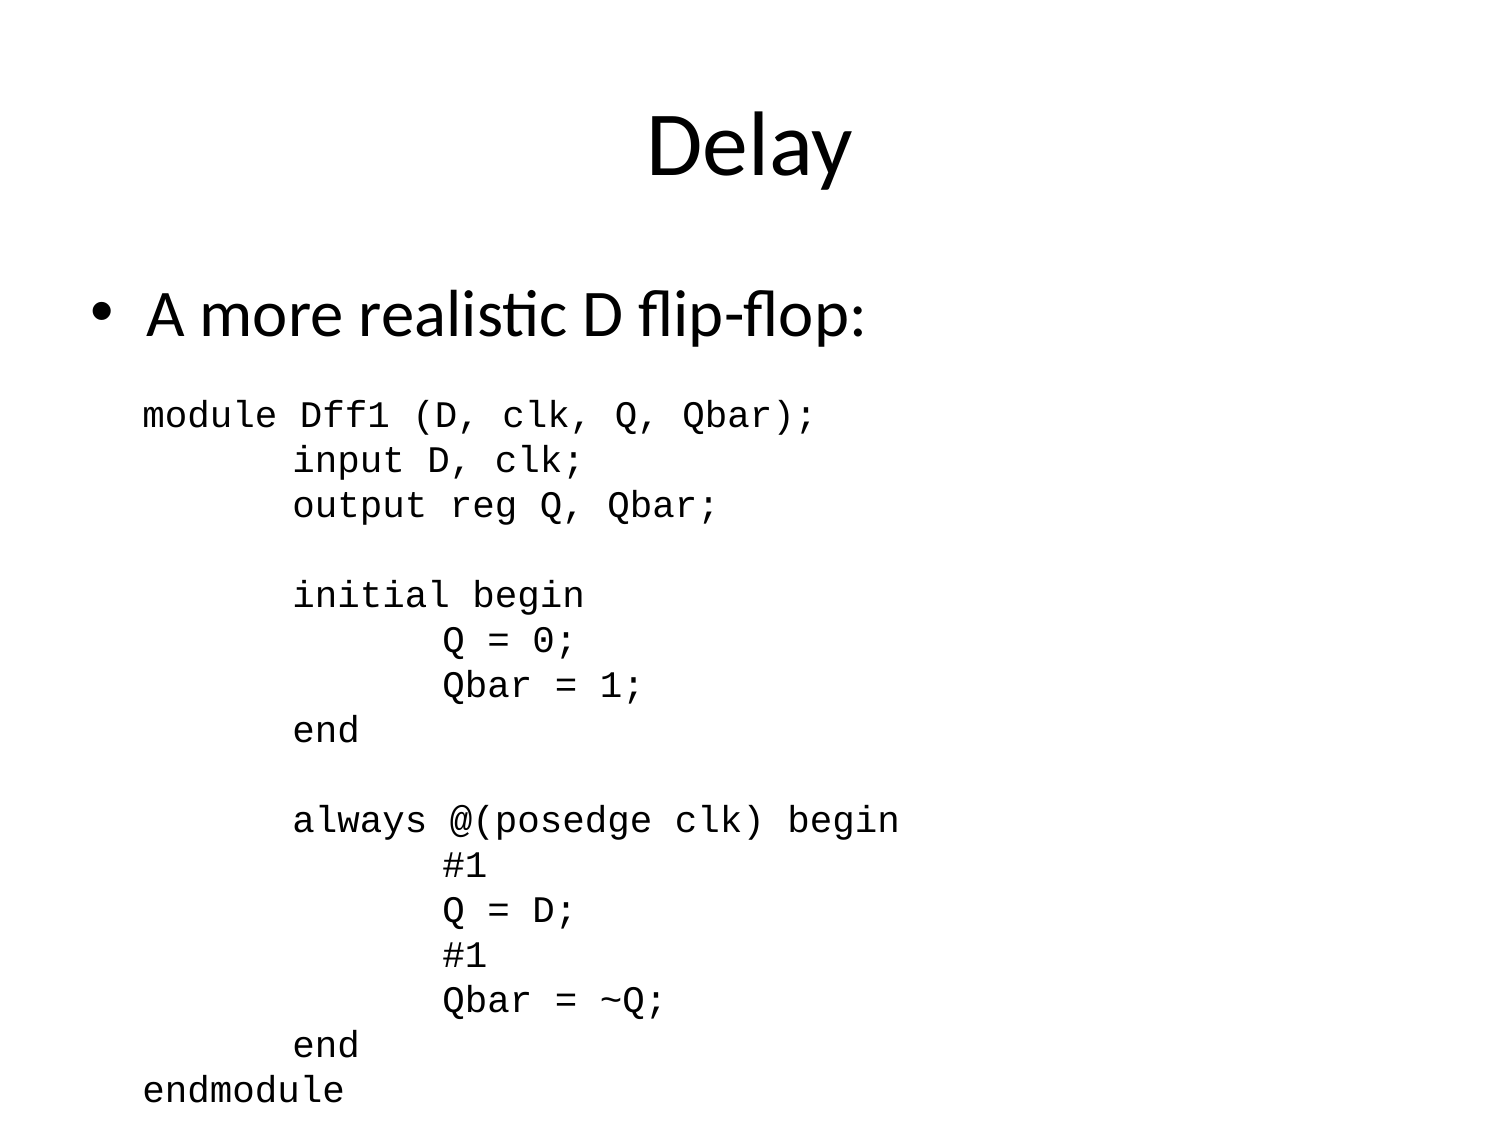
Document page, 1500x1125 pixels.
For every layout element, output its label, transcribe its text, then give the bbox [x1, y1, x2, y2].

text_box module Dff1 (D, clk, Q, Qbar); input D, clk; output reg Q, Qbar; initial begin Q = 0; Qbar = 1; end always @(posedge clk) begin #1 Q = D; #1 Qbar = ~Q; end endmodule [127, 382, 915, 1125]
list A more realistic D flip-flop: [75, 262, 1425, 438]
title Delay [75, 45, 1425, 233]
